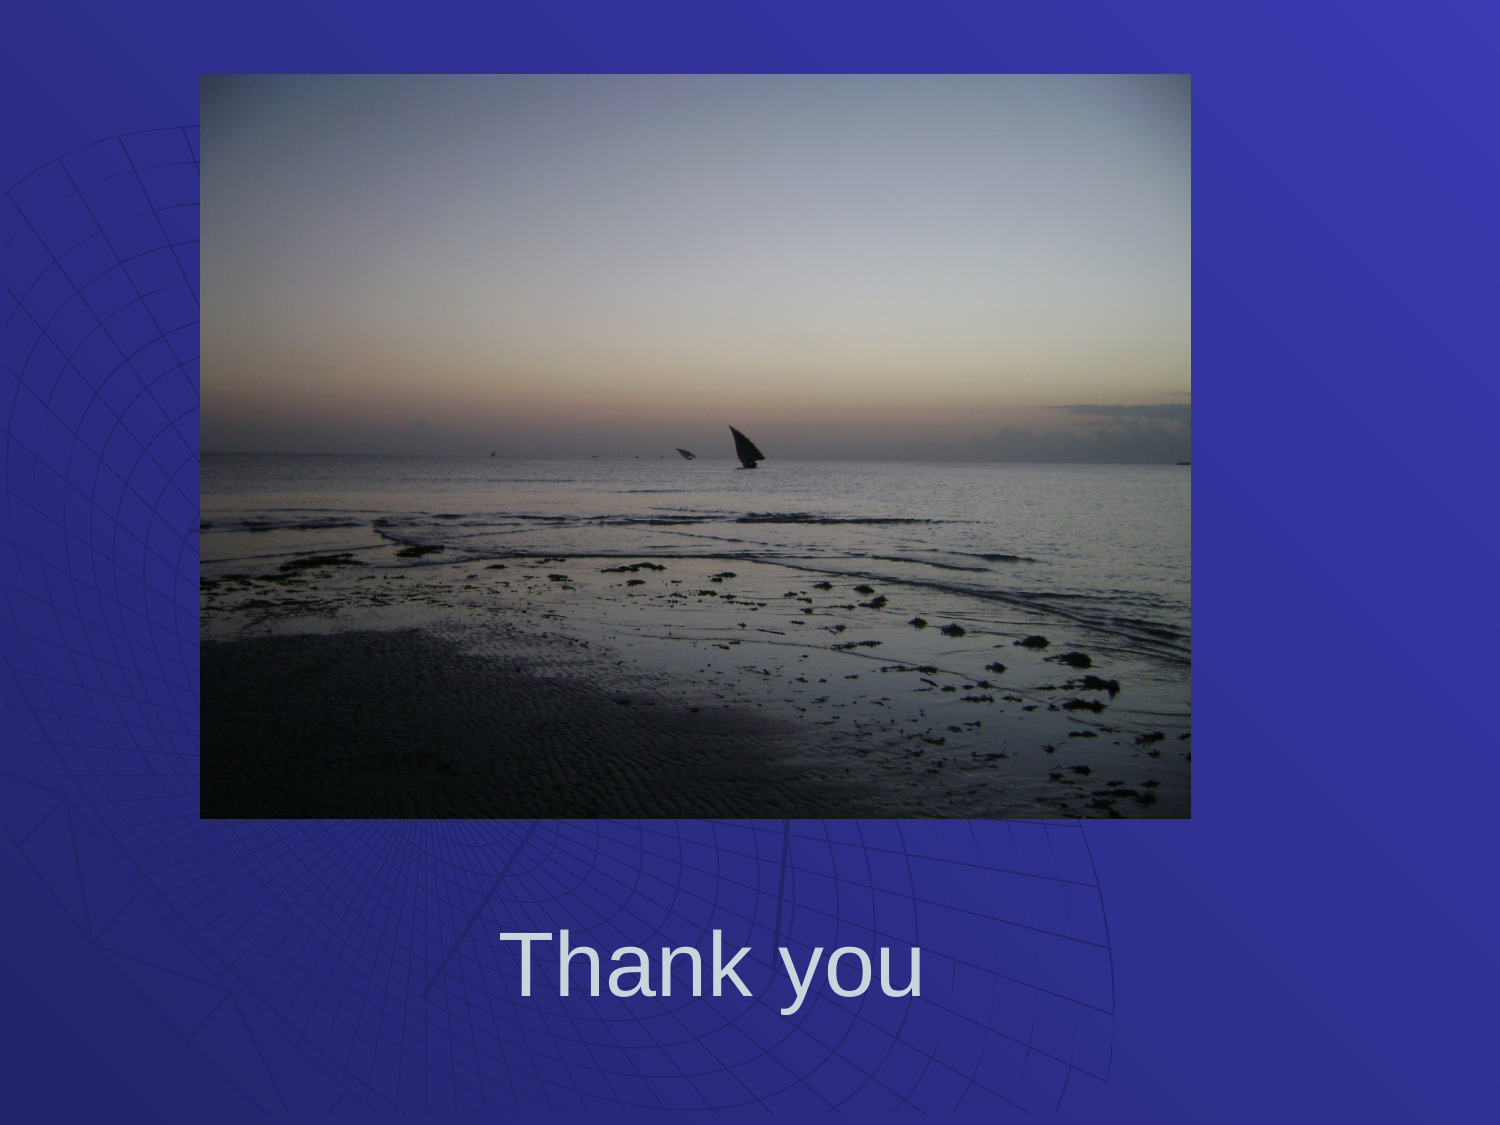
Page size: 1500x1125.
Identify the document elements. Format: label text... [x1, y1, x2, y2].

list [199, 74, 1192, 819]
title Thank you [37, 862, 1388, 1058]
